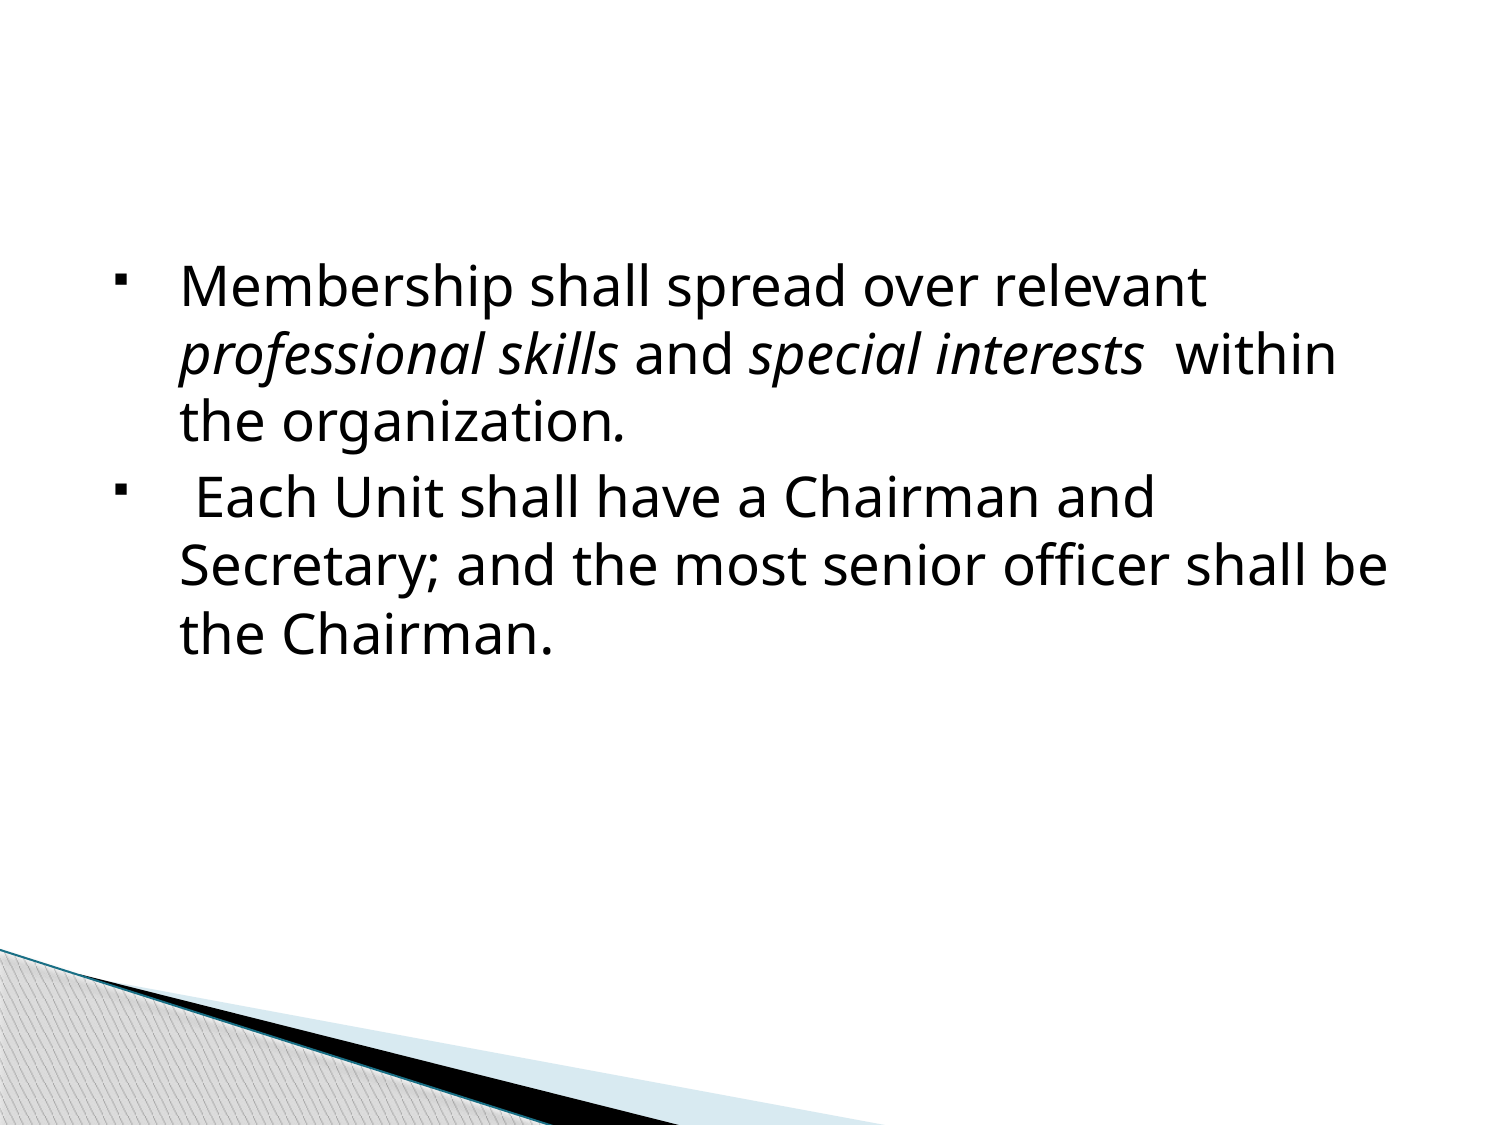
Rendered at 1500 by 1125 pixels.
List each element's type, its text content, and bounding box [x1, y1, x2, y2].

list Membership shall spread over relevant professional skills and special interests within the organization. Each Unit shall have a Chairman and Secretary; and the most senior officer shall be the Chairman. [75, 243, 1425, 986]
